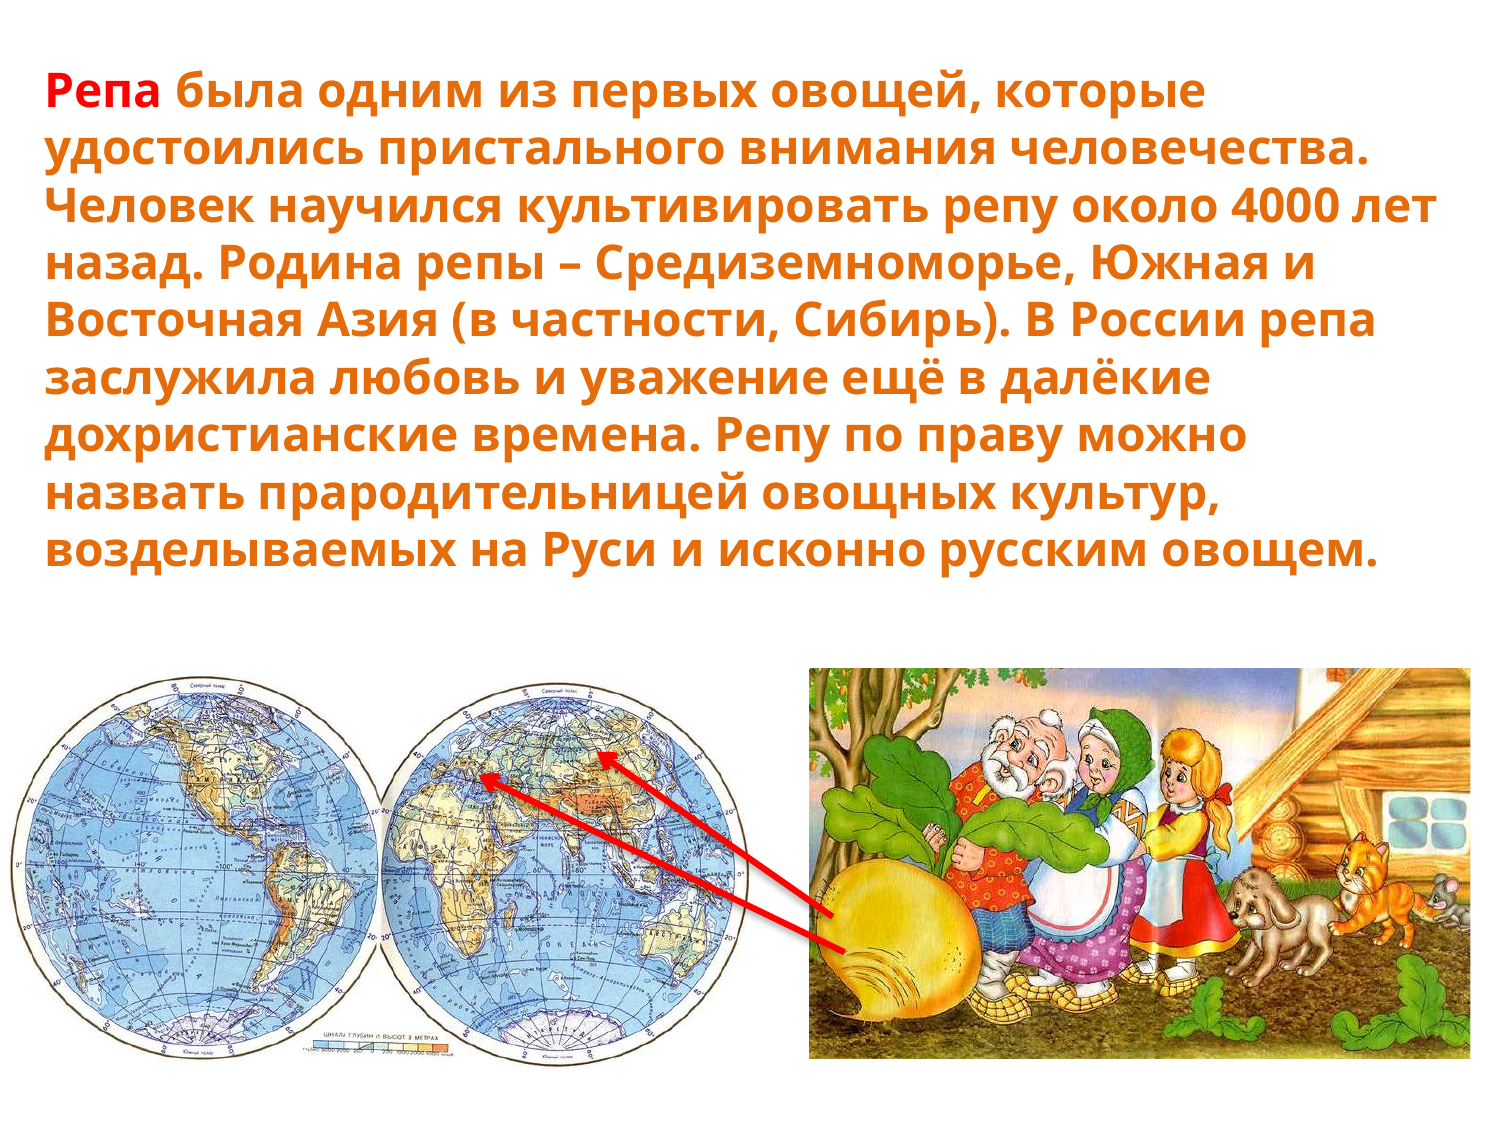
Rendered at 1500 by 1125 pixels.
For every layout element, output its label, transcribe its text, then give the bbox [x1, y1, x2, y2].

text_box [478, 774, 845, 953]
picture [808, 668, 1471, 1059]
title Репа была одним из первых овощей, которые удостоились пристального внимания человечества. Человек научился культивировать репу около 4000 лет назад. Родина репы – Средиземноморье, Южная и Восточная Азия (в частности, Сибирь). В России репа заслужила любовь и уважение ещё в далёкие дохристианские времена. Репу по праву можно назвать прародительницей овощных культур, возделываемых на Руси и исконно русским овощем. [29, 45, 1471, 693]
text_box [596, 751, 833, 917]
picture [0, 668, 754, 1071]
